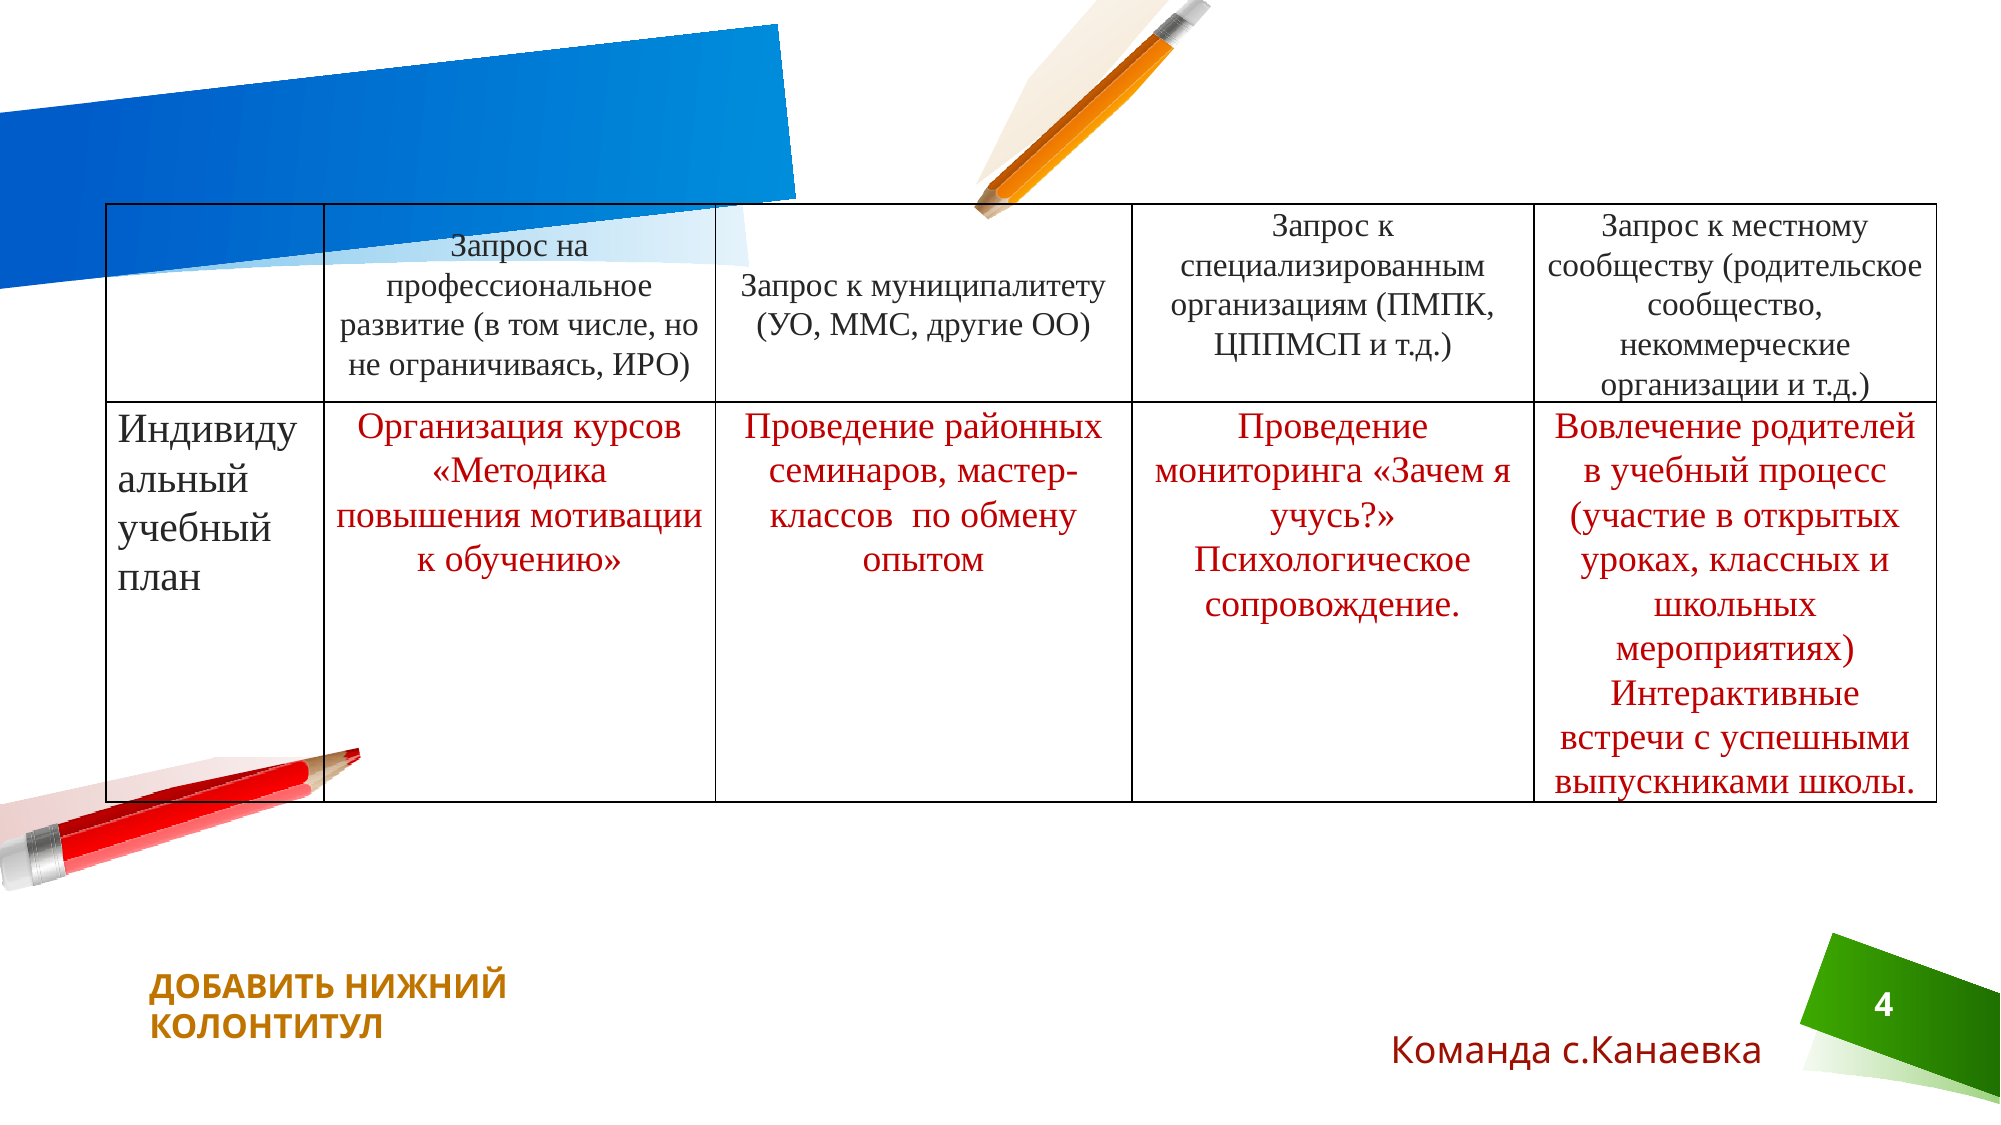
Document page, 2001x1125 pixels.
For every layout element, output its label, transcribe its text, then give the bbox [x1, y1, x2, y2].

table_header Запрос на профессиональное развитие (в том числе, но не ограничиваясь, ИРО) [325, 205, 715, 401]
slide_number 4 [1831, 975, 1937, 1036]
table_cell Вовлечение родителей в учебный процесс (участие в открытых уроках, классных и школьных мероприятиях) Интерактивные встречи с успешными выпускниками школы. [1535, 403, 1936, 801]
table_cell Индивидуальный учебный план [107, 403, 323, 801]
picture [0, 801, 373, 894]
table_cell Проведение мониторинга «Зачем я учусь?» Психологическое сопровождение. [1133, 403, 1533, 801]
text_box Команда с.Канаевка [1375, 1019, 1778, 1079]
picture [956, 0, 1217, 203]
table_cell Проведение районных семинаров, мастер-классов по обмену опытом [716, 403, 1131, 801]
table_header [107, 205, 323, 401]
table_header Запрос к местному сообществу (родительское сообщество, некоммерческие организации и т.д.) [1535, 205, 1936, 401]
table_header Запрос к специализированным организациям (ПМПК, ЦППМСП и т.д.) [1133, 205, 1533, 401]
table_cell Организация курсов «Методика повышения мотивации к обучению» [325, 403, 715, 801]
footer ДОБАВИТЬ НИЖНИЙ КОЛОНТИТУЛ [149, 975, 583, 1036]
table_header Запрос к муниципалитету (УО, ММС, другие ОО) [716, 205, 1131, 401]
